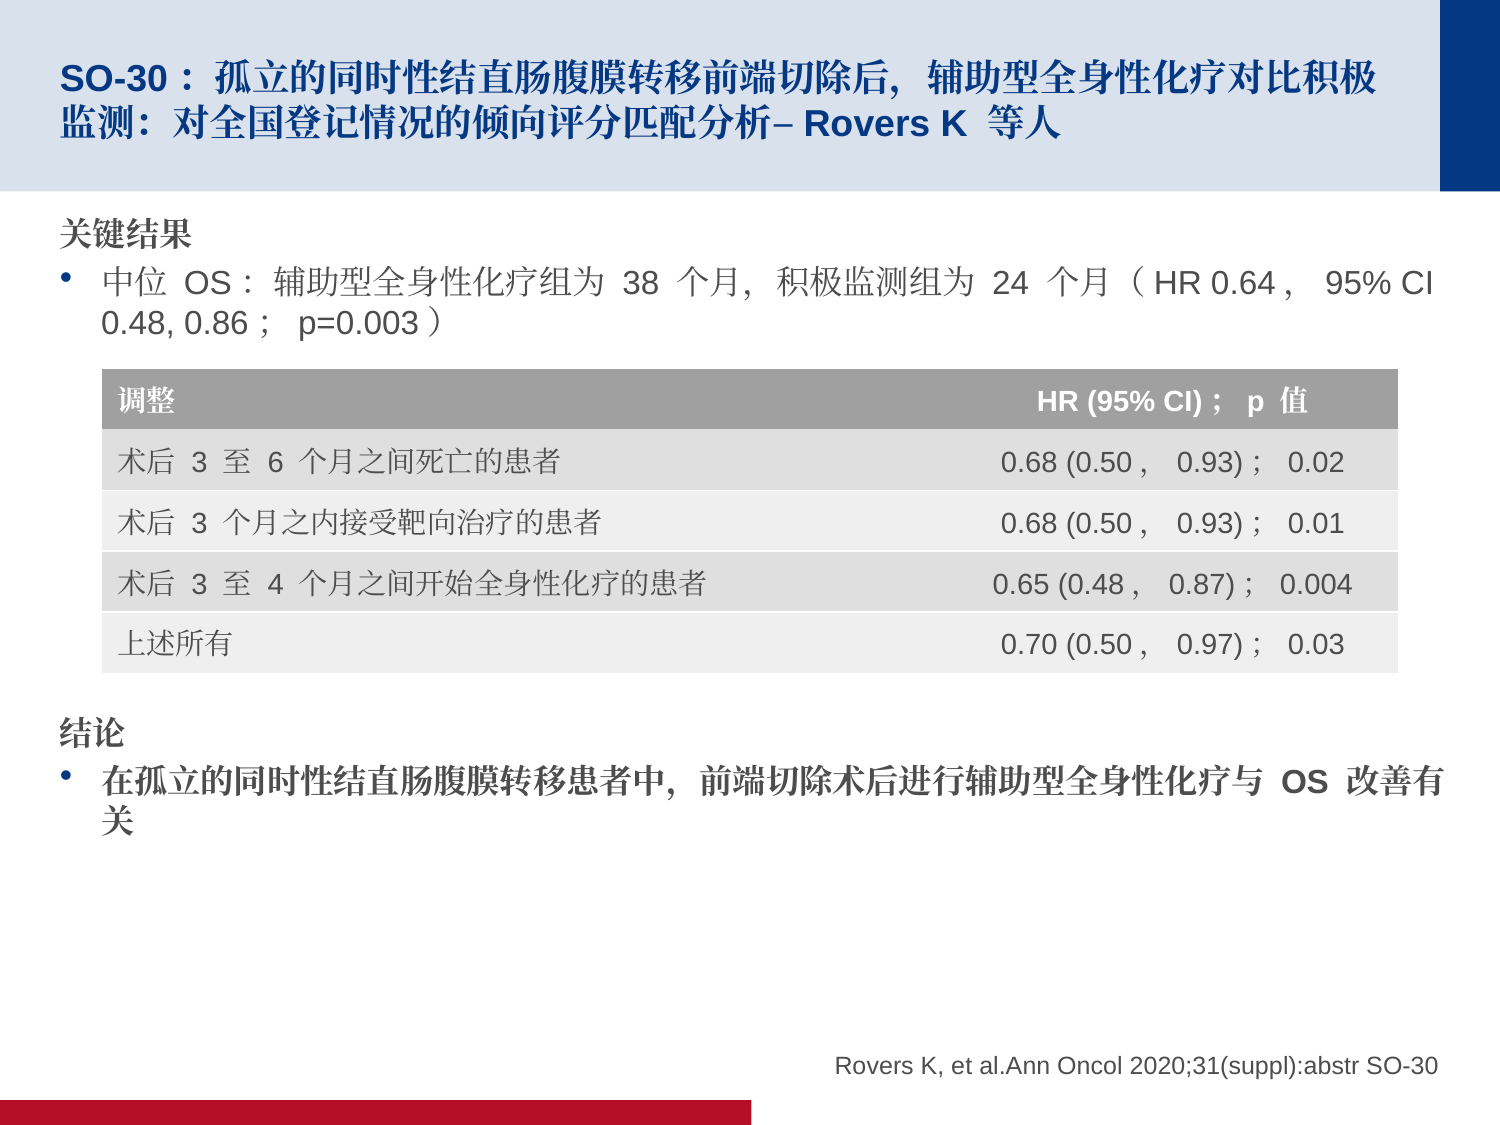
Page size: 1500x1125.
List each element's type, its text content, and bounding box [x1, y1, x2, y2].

title SO-30：孤立的同时性结直肠腹膜转移前端切除后，辅助型全身性化疗对比积极监测：对全国登记情况的倾向评分匹配分析–Rovers K 等人 [59, 29, 1412, 162]
table_cell 0.68 (0.50，0.93)；0.01 [948, 491, 1398, 550]
list 关键结果 中位 OS：辅助型全身性化疗组为 38 个月，积极监测组为 24 个月（HR 0.64，95% CI 0.48, 0.86；p=0.003） 结论 在孤立的同时性结直肠腹膜转移患者中，前端切除术后进行辅助型全身性化疗与 OS 改善有关 [59, 205, 1479, 985]
table_cell 术后 3 至 6 个月之间死亡的患者 [102, 429, 948, 490]
list Rovers K, et al.Ann Oncol 2020;31(suppl):abstr SO-30 [762, 999, 1441, 1080]
table_header 调整 [102, 369, 948, 429]
table_cell 0.68 (0.50，0.93)；0.02 [948, 429, 1398, 490]
table_cell 术后 3 至 4 个月之间开始全身性化疗的患者 [102, 552, 948, 611]
table_cell 0.70 (0.50，0.97)；0.03 [948, 613, 1398, 673]
table_header HR (95% CI)；p 值 [948, 369, 1398, 429]
table_cell 0.65 (0.48，0.87)；0.004 [948, 552, 1398, 611]
table_cell 术后 3 个月之内接受靶向治疗的患者 [102, 491, 948, 550]
table_cell 上述所有 [102, 613, 948, 673]
